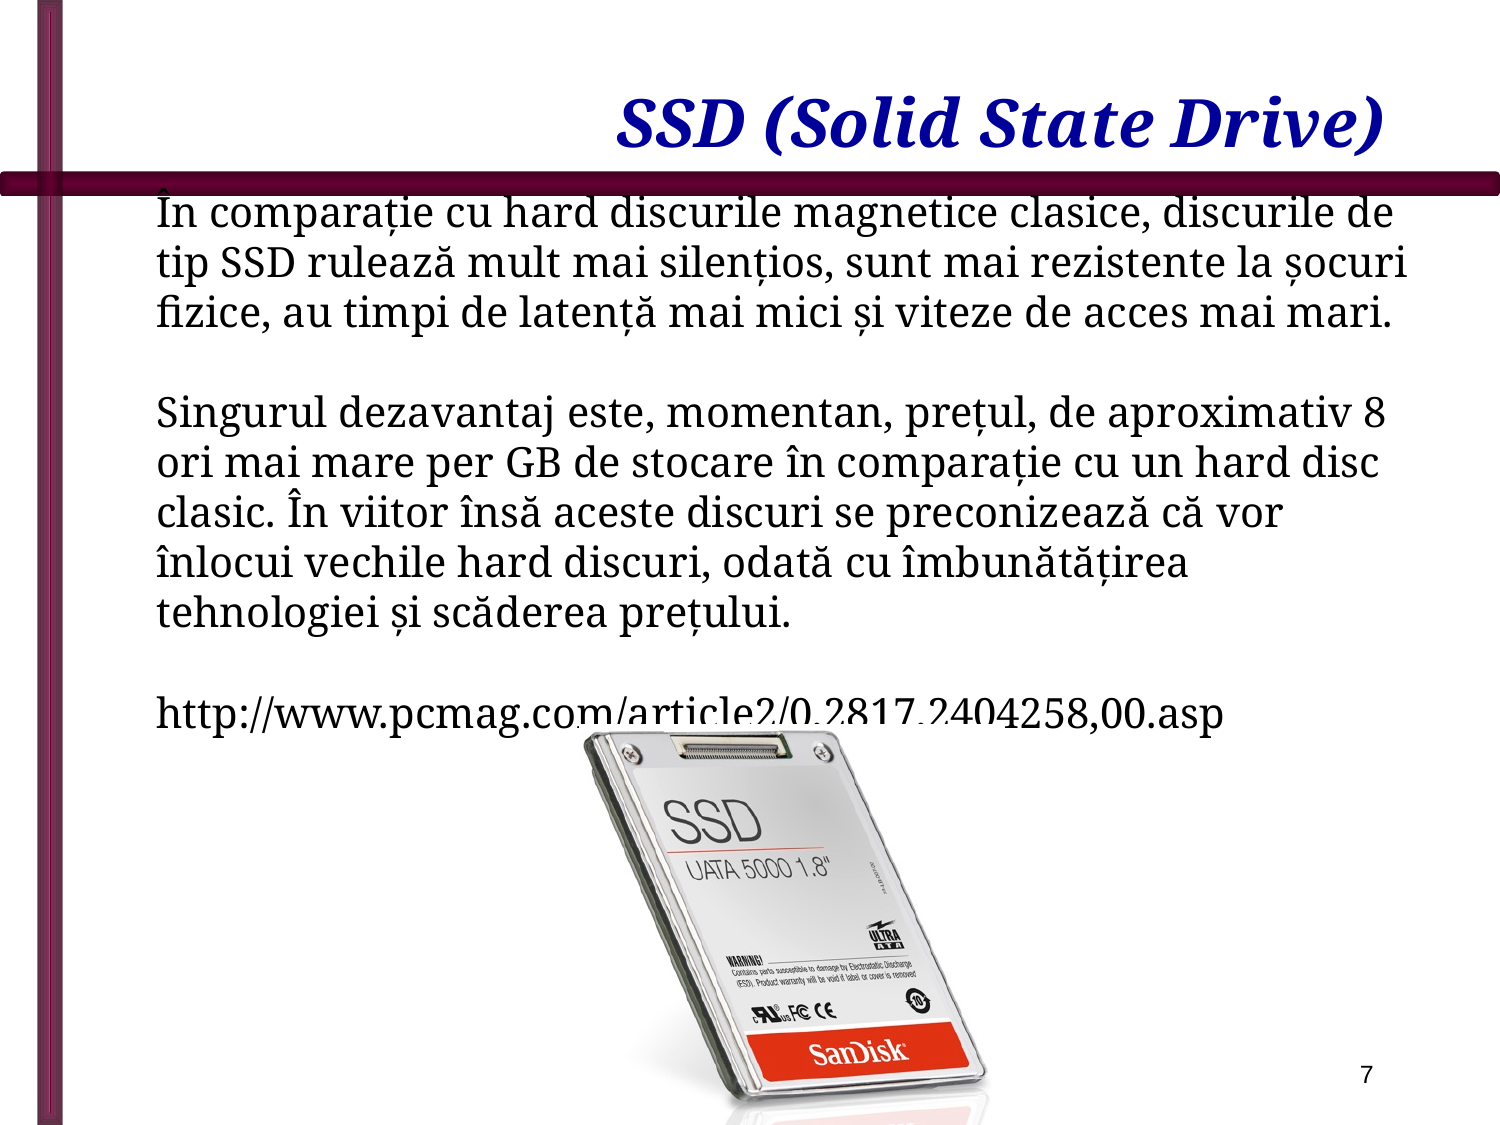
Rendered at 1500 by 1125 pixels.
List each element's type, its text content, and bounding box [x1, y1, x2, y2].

picture [578, 724, 992, 1125]
text_box În comparaţie cu hard discurile magnetice clasice, discurile de tip SSD rulează mult mai silenţios, sunt mai rezistente la şocuri fizice, au timpi de latenţă mai mici şi viteze de acces mai mari. Singurul dezavantaj este, momentan, preţul, de aproximativ 8 ori mai mare per GB de stocare în comparaţie cu un hard disc clasic. În viitor însă aceste discuri se preconizează că vor înlocui vechile hard discuri, odată cu îmbunătăţirea tehnologiei şi scăderea preţului. http://www.pcmag.com/article2/0,2817,2404258,00.asp [141, 178, 1430, 794]
title SSD (Solid State Drive) [125, 24, 1400, 169]
